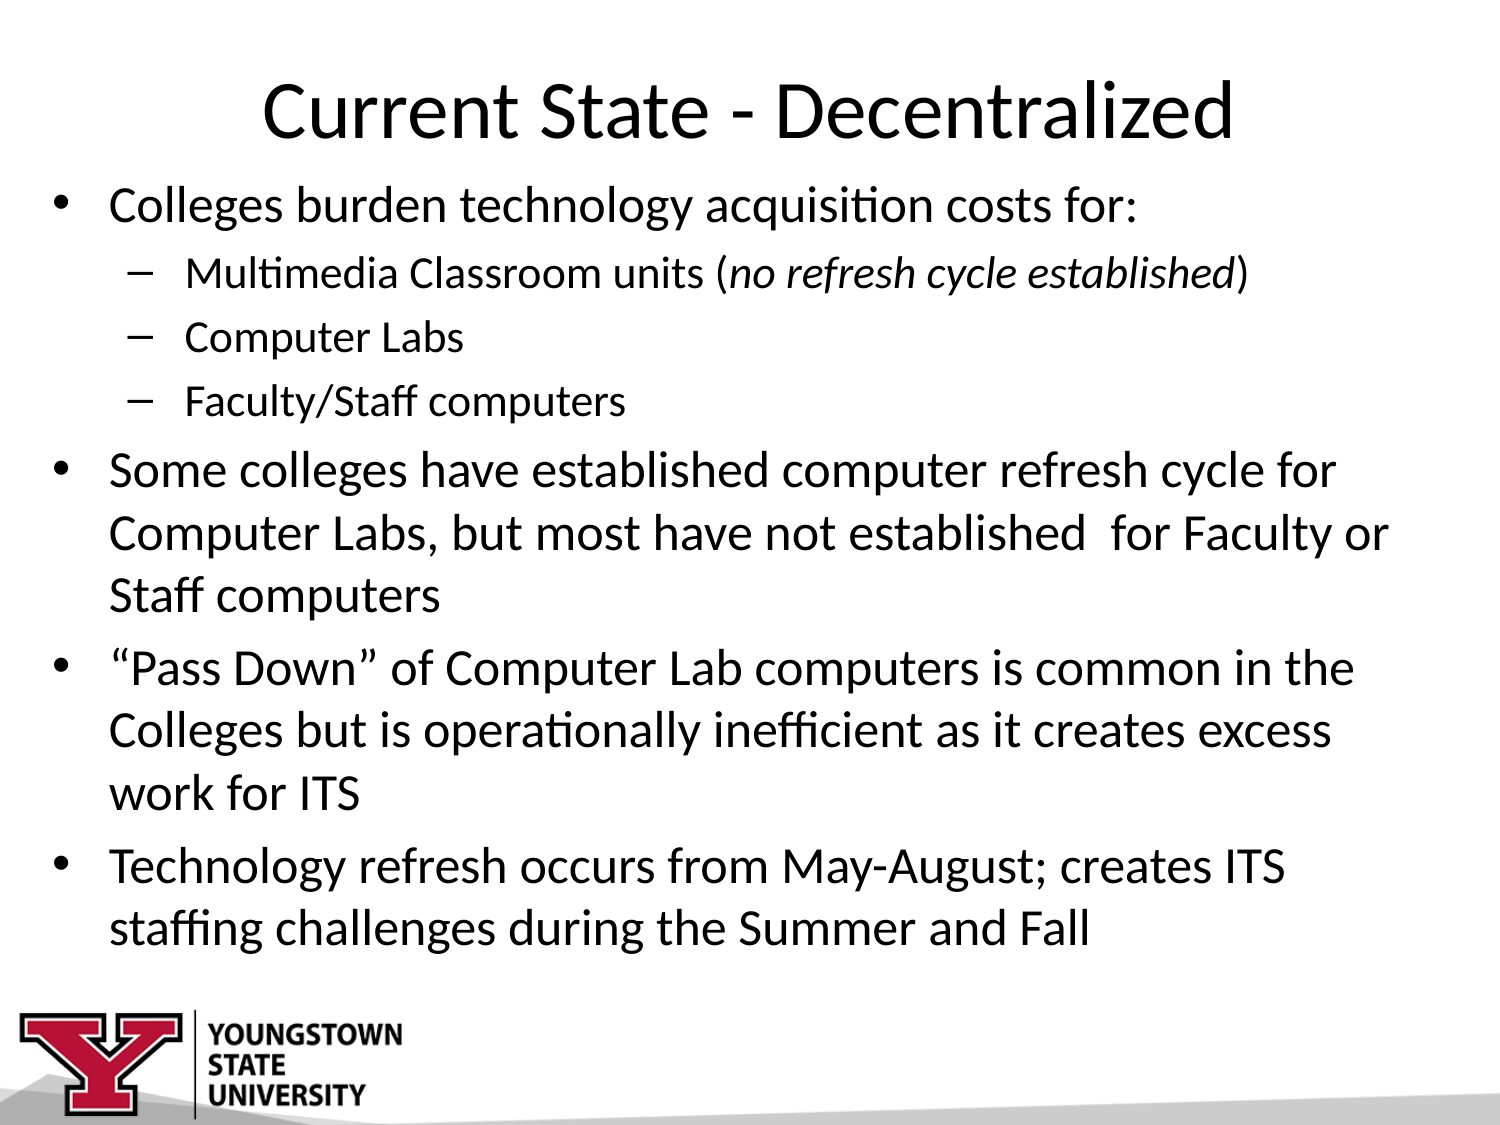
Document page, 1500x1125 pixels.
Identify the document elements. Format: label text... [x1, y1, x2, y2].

title Current State - Decentralized [75, 11, 1425, 200]
picture [0, 999, 1500, 1125]
list Colleges burden technology acquisition costs for: Multimedia Classroom units (no refresh cycle established) Computer Labs Faculty/Staff computers Some colleges have established computer refresh cycle for Computer Labs, but most have not established for Faculty or Staff computers “Pass Down” of Computer Lab computers is common in the Colleges but is operationally inefficient as it creates excess work for ITS Technology refresh occurs from May-August; creates ITS staffing challenges during the Summer and Fall [37, 163, 1463, 965]
